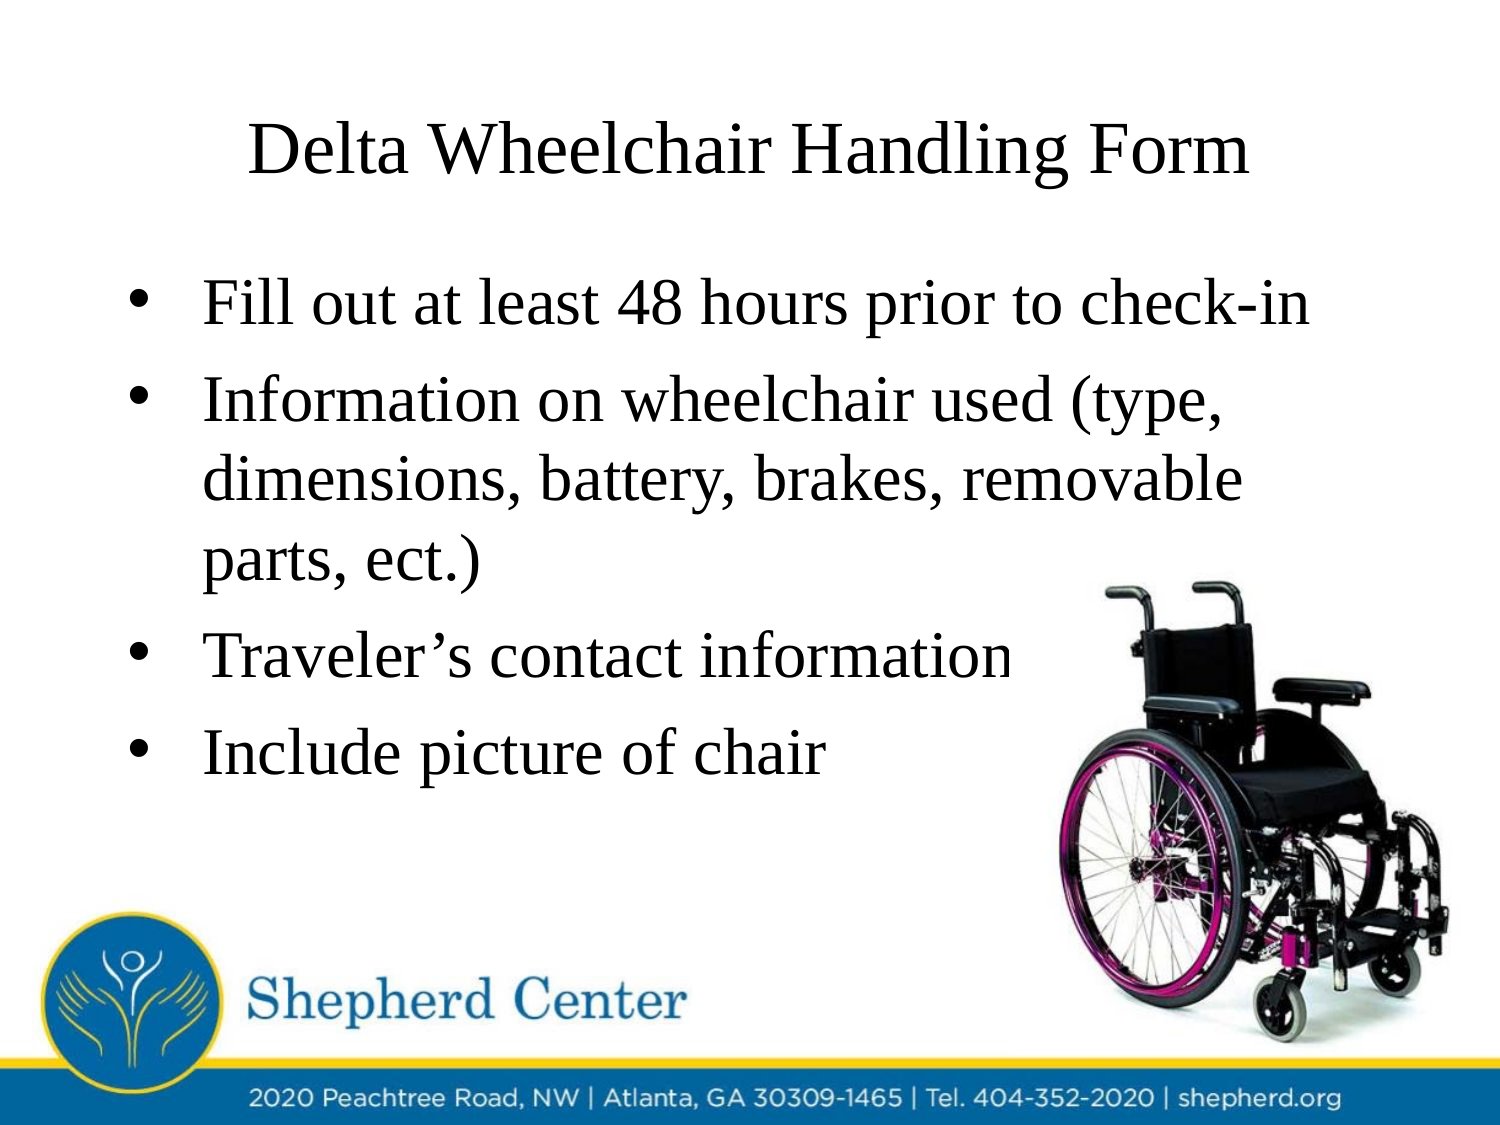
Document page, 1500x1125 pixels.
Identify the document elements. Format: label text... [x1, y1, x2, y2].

list Fill out at least 48 hours prior to check-in Information on wheelchair used (type, dimensions, battery, brakes, removable parts, ect.) Traveler’s contact information Include picture of chair [112, 249, 1388, 925]
picture [0, 0, 1500, 1125]
title Delta Wheelchair Handling Form [112, 50, 1388, 238]
